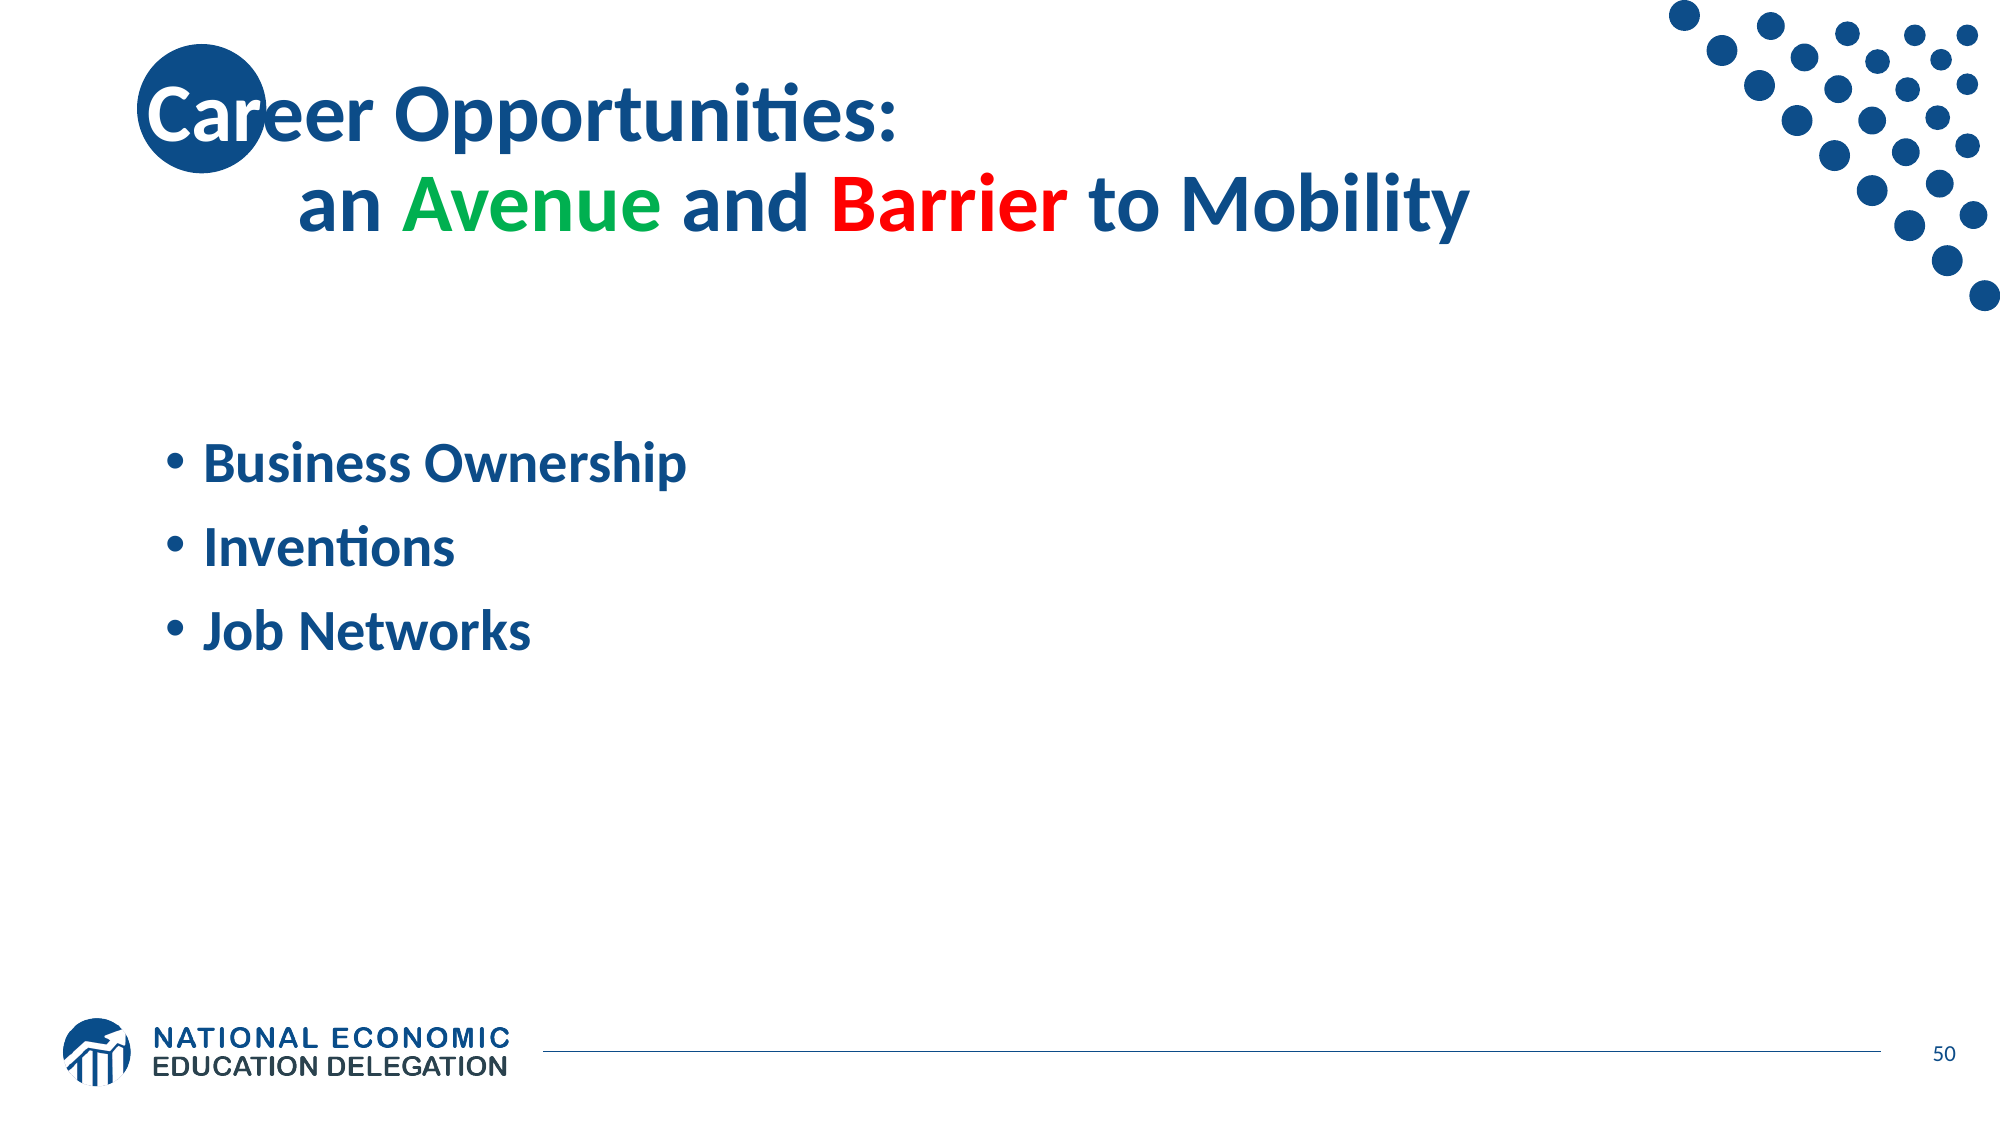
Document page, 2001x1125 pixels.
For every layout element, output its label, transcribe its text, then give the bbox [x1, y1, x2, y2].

slide_number 50 [1521, 1022, 1972, 1082]
picture [55, 1013, 520, 1091]
title Career Opportunities: an Avenue and Barrier to Mobility [132, 50, 1858, 268]
list Business Ownership Inventions Job Networks [150, 243, 1876, 999]
